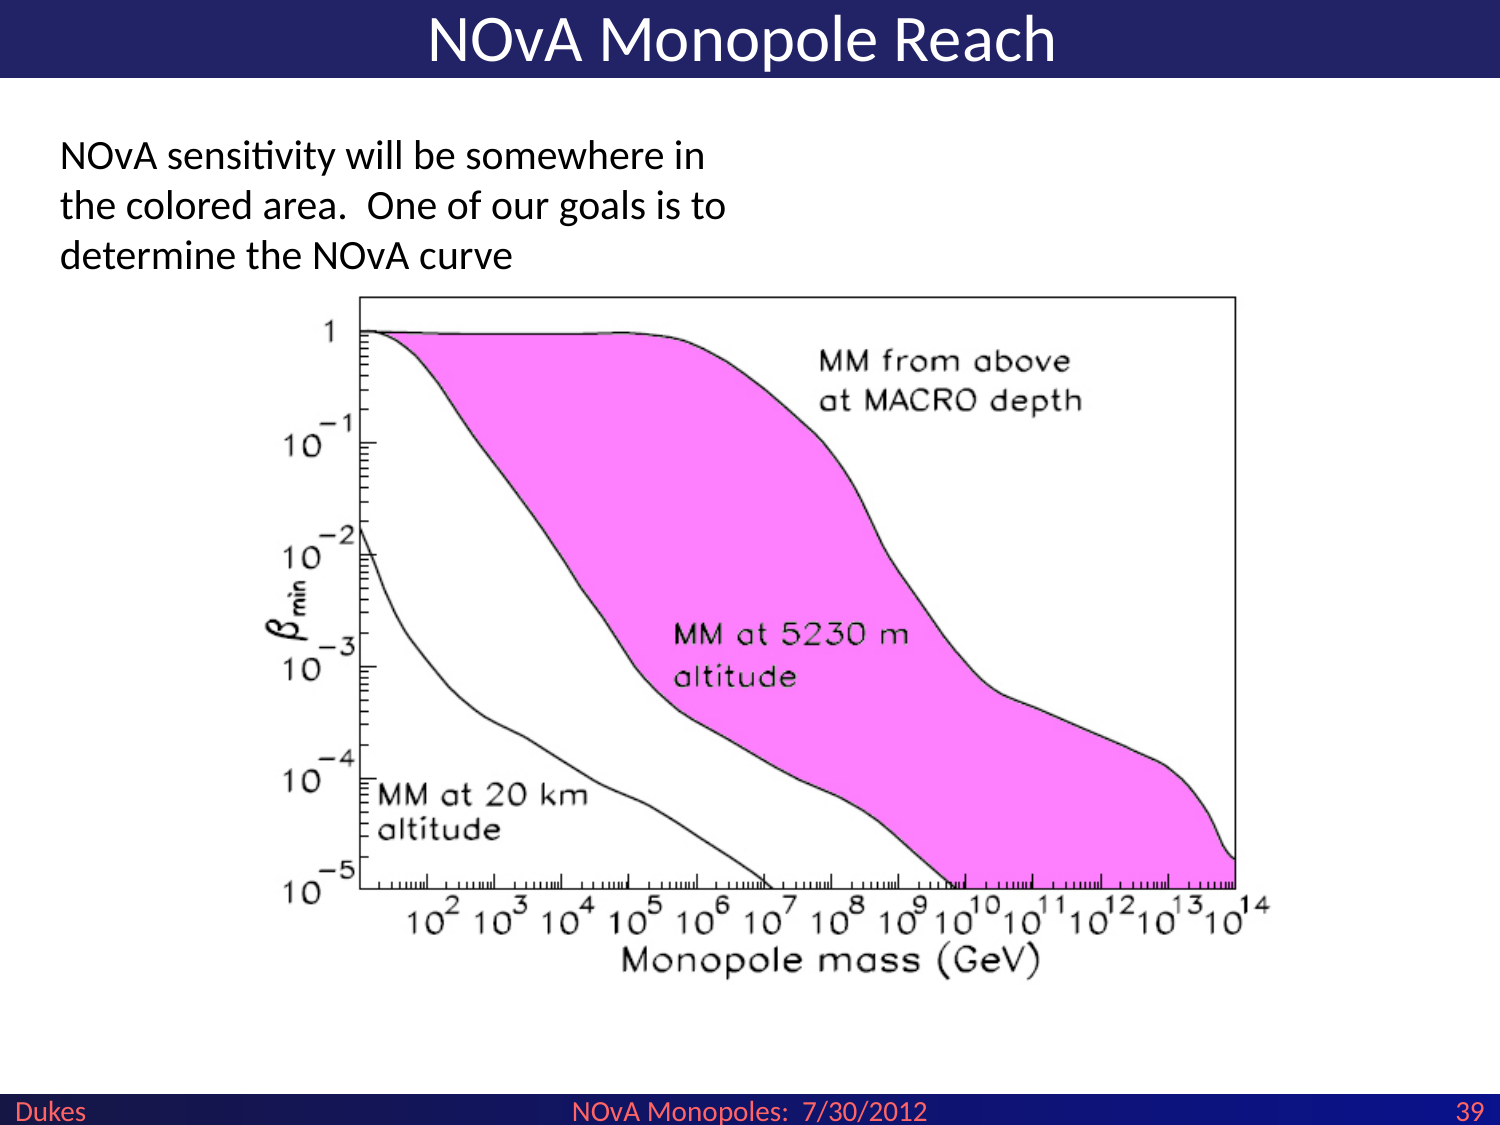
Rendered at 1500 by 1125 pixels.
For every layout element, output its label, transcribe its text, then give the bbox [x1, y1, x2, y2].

picture [262, 284, 1278, 986]
slide_number Dukes [0, 1095, 300, 1125]
footer NOvA Monopoles: 7/30/2012 [300, 1095, 1200, 1125]
text_box NOvA sensitivity will be somewhere in the colored area. One of our goals is to determine the NOvA curve [45, 120, 743, 285]
title NOvA Monopole Reach [0, 1, 1493, 69]
slide_number 39 [1200, 1095, 1500, 1125]
